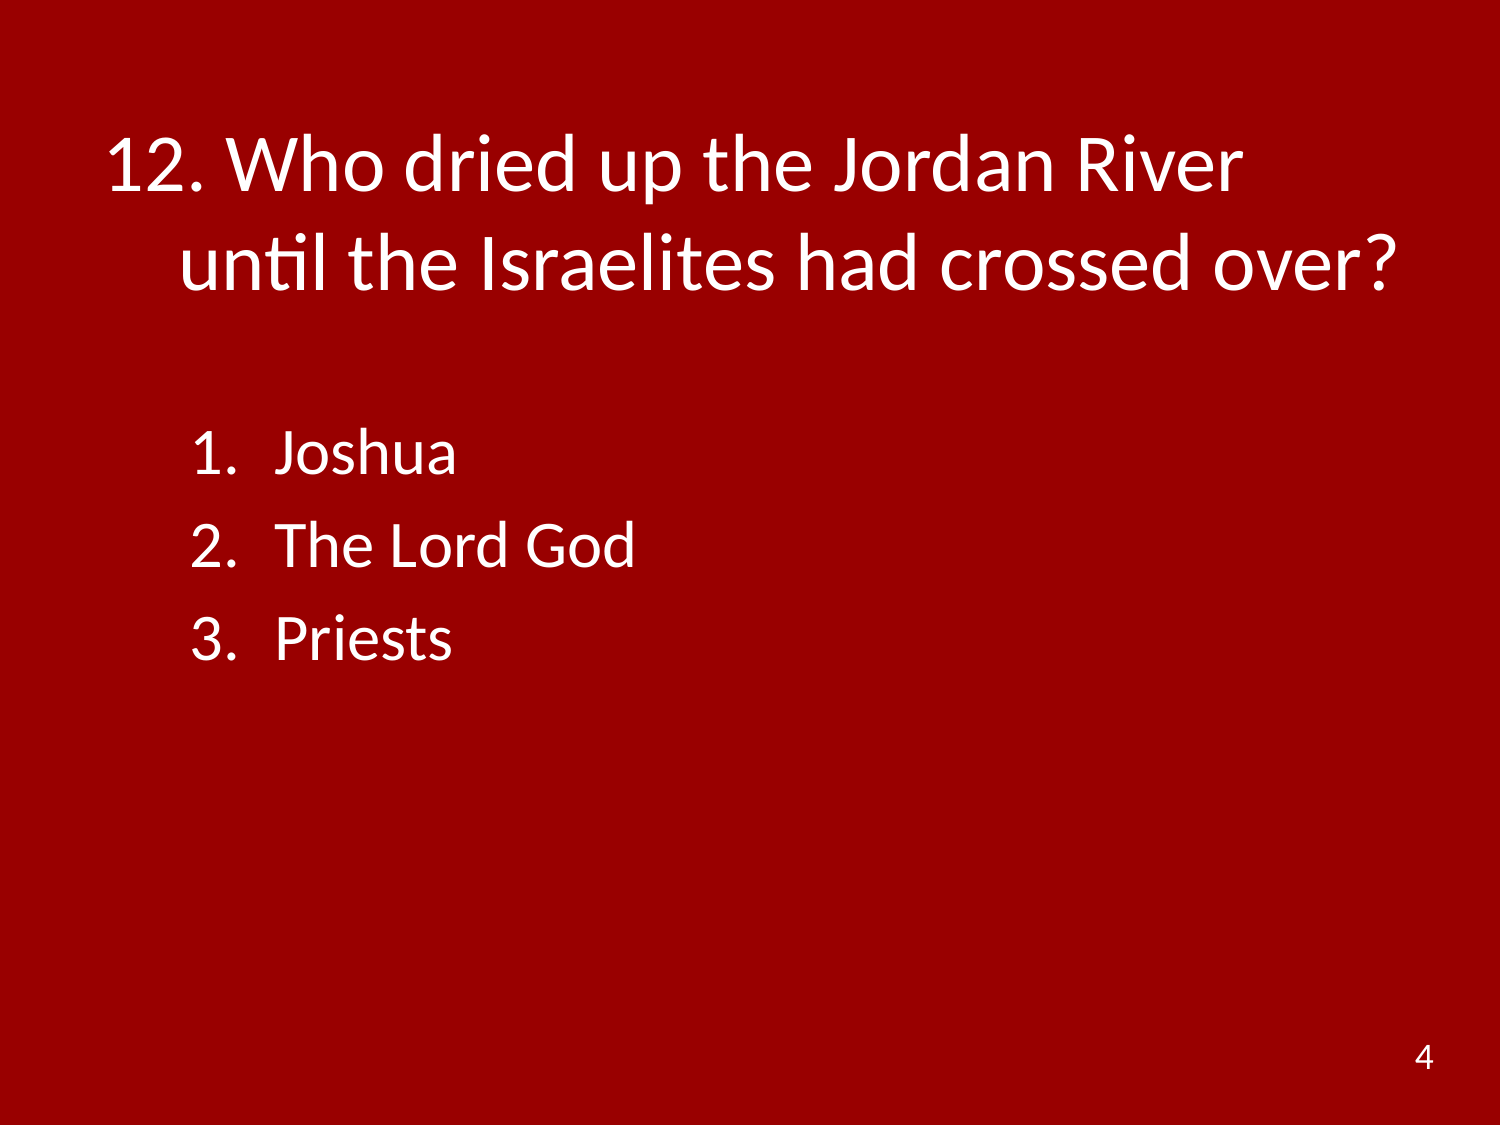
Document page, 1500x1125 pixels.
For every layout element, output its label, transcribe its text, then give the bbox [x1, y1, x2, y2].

subtitle Joshua The Lord God Priests [174, 399, 1375, 800]
title 12. Who dried up the Jordan River until the Israelites had crossed over? [87, 87, 1425, 329]
text_box 4 [1400, 1024, 1450, 1085]
